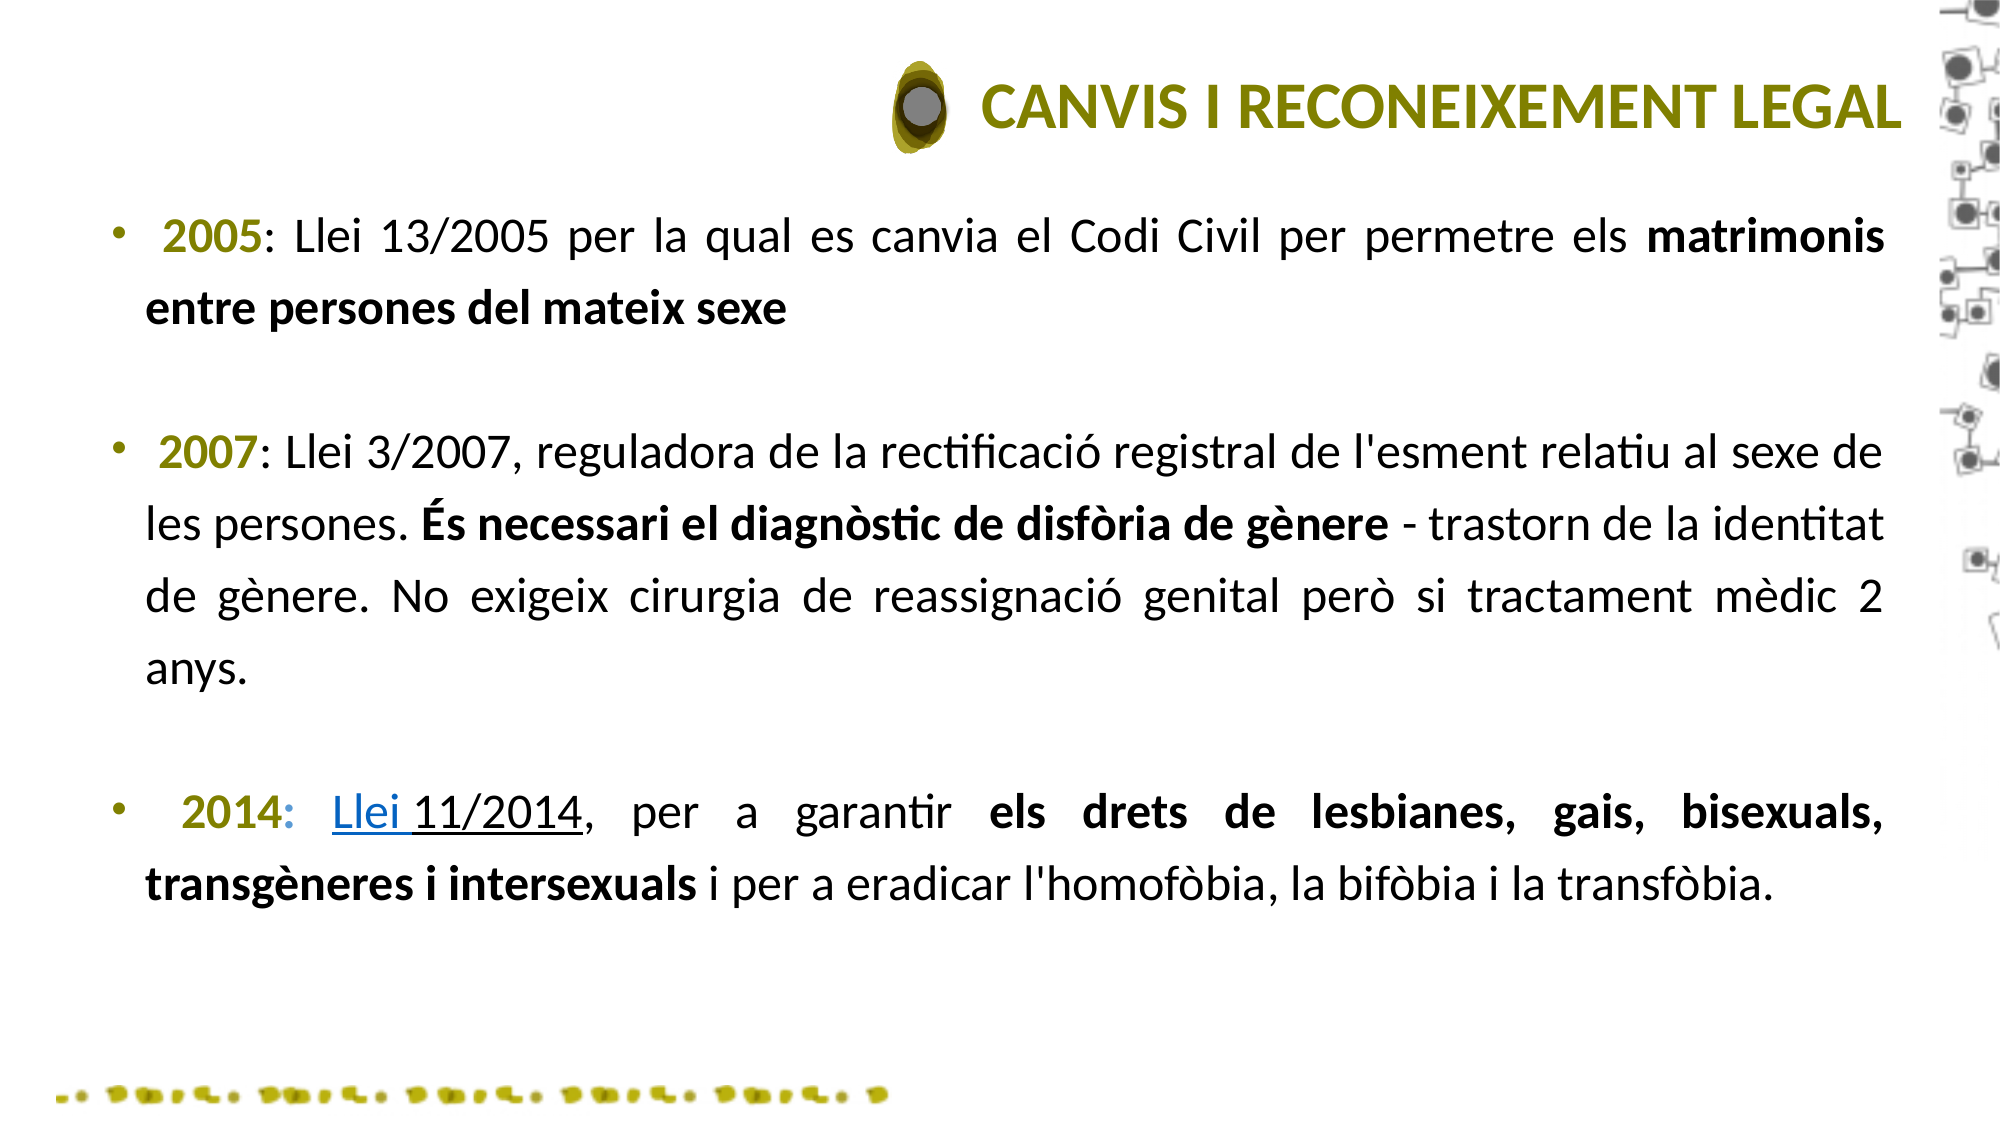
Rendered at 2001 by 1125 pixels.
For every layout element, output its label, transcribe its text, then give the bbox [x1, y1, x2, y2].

text_box 2005: Llei 13/2005 per la qual es canvia el Codi Civil per permetre els matrimonis entre persones del mateix sexe 2007: Llei 3/2007, reguladora de la rectificació registral de l'esment relatiu al sexe de les persones. És necessari el diagnòstic de disfòria de gènere - trastorn de la identitat de gènere. No exigeix cirurgia de reassignació genital però si tractament mèdic 2 anys. 2014: Llei 11/2014, per a garantir els drets de lesbianes, gais, bisexuals, transgèneres i intersexuals i per a eradicar l'homofòbia, la bifòbia i la transfòbia. [56, 122, 1901, 1098]
picture [56, 1085, 892, 1116]
picture [1538, 1, 2000, 862]
picture [891, 60, 951, 154]
title CANVIS I RECONEIXEMENT LEGAL [56, 36, 1919, 178]
